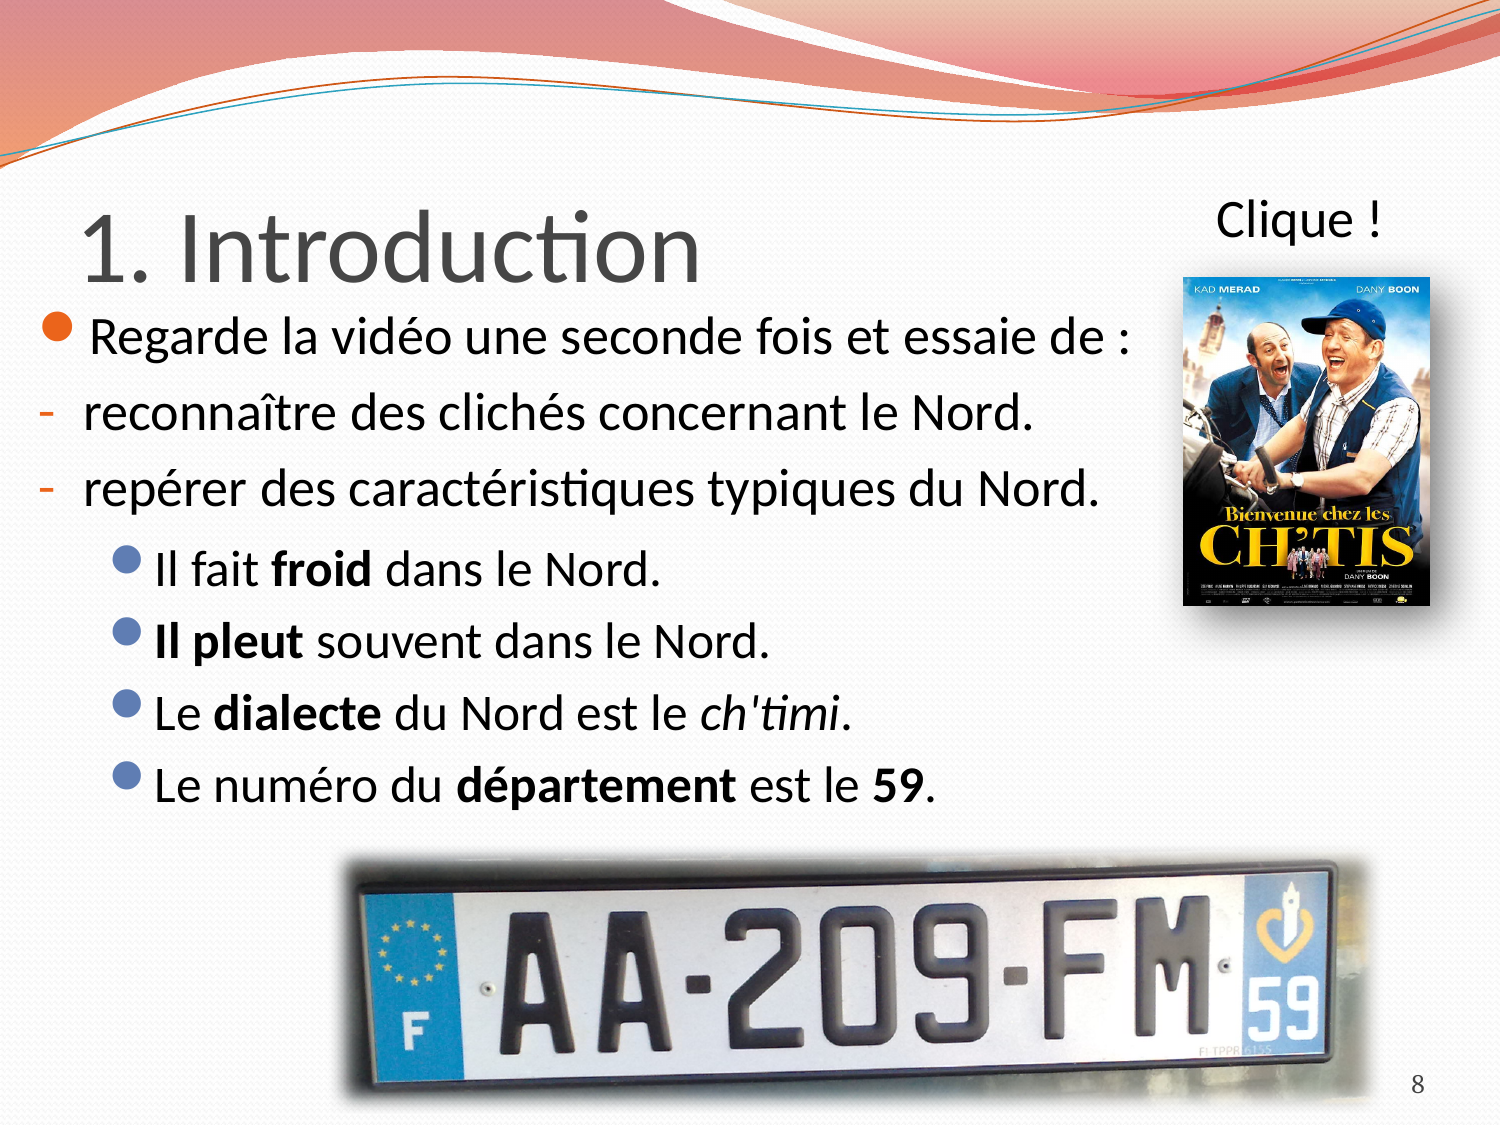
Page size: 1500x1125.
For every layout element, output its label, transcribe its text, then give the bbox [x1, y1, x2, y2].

text_box Clique ! [1195, 175, 1407, 256]
title 1. Introduction [75, 115, 856, 292]
picture [1349, 276, 1373, 284]
text_box Il fait froid dans le Nord. Il pleut souvent dans le Nord. Le dialecte du Nord est le ch'timi. Le numéro du département est le 59. [93, 527, 985, 868]
picture [1289, 276, 1318, 284]
list Regarde la vidéo une seconde fois et essaie de : reconnaître des clichés concernant le Nord. repérer des caractéristiques typiques du Nord. [23, 292, 1171, 568]
table_header Critères [320, 844, 327, 868]
picture [327, 843, 1383, 1114]
slide_number 8 [1389, 1042, 1425, 1103]
picture [1319, 276, 1337, 281]
picture [1183, 276, 1430, 606]
